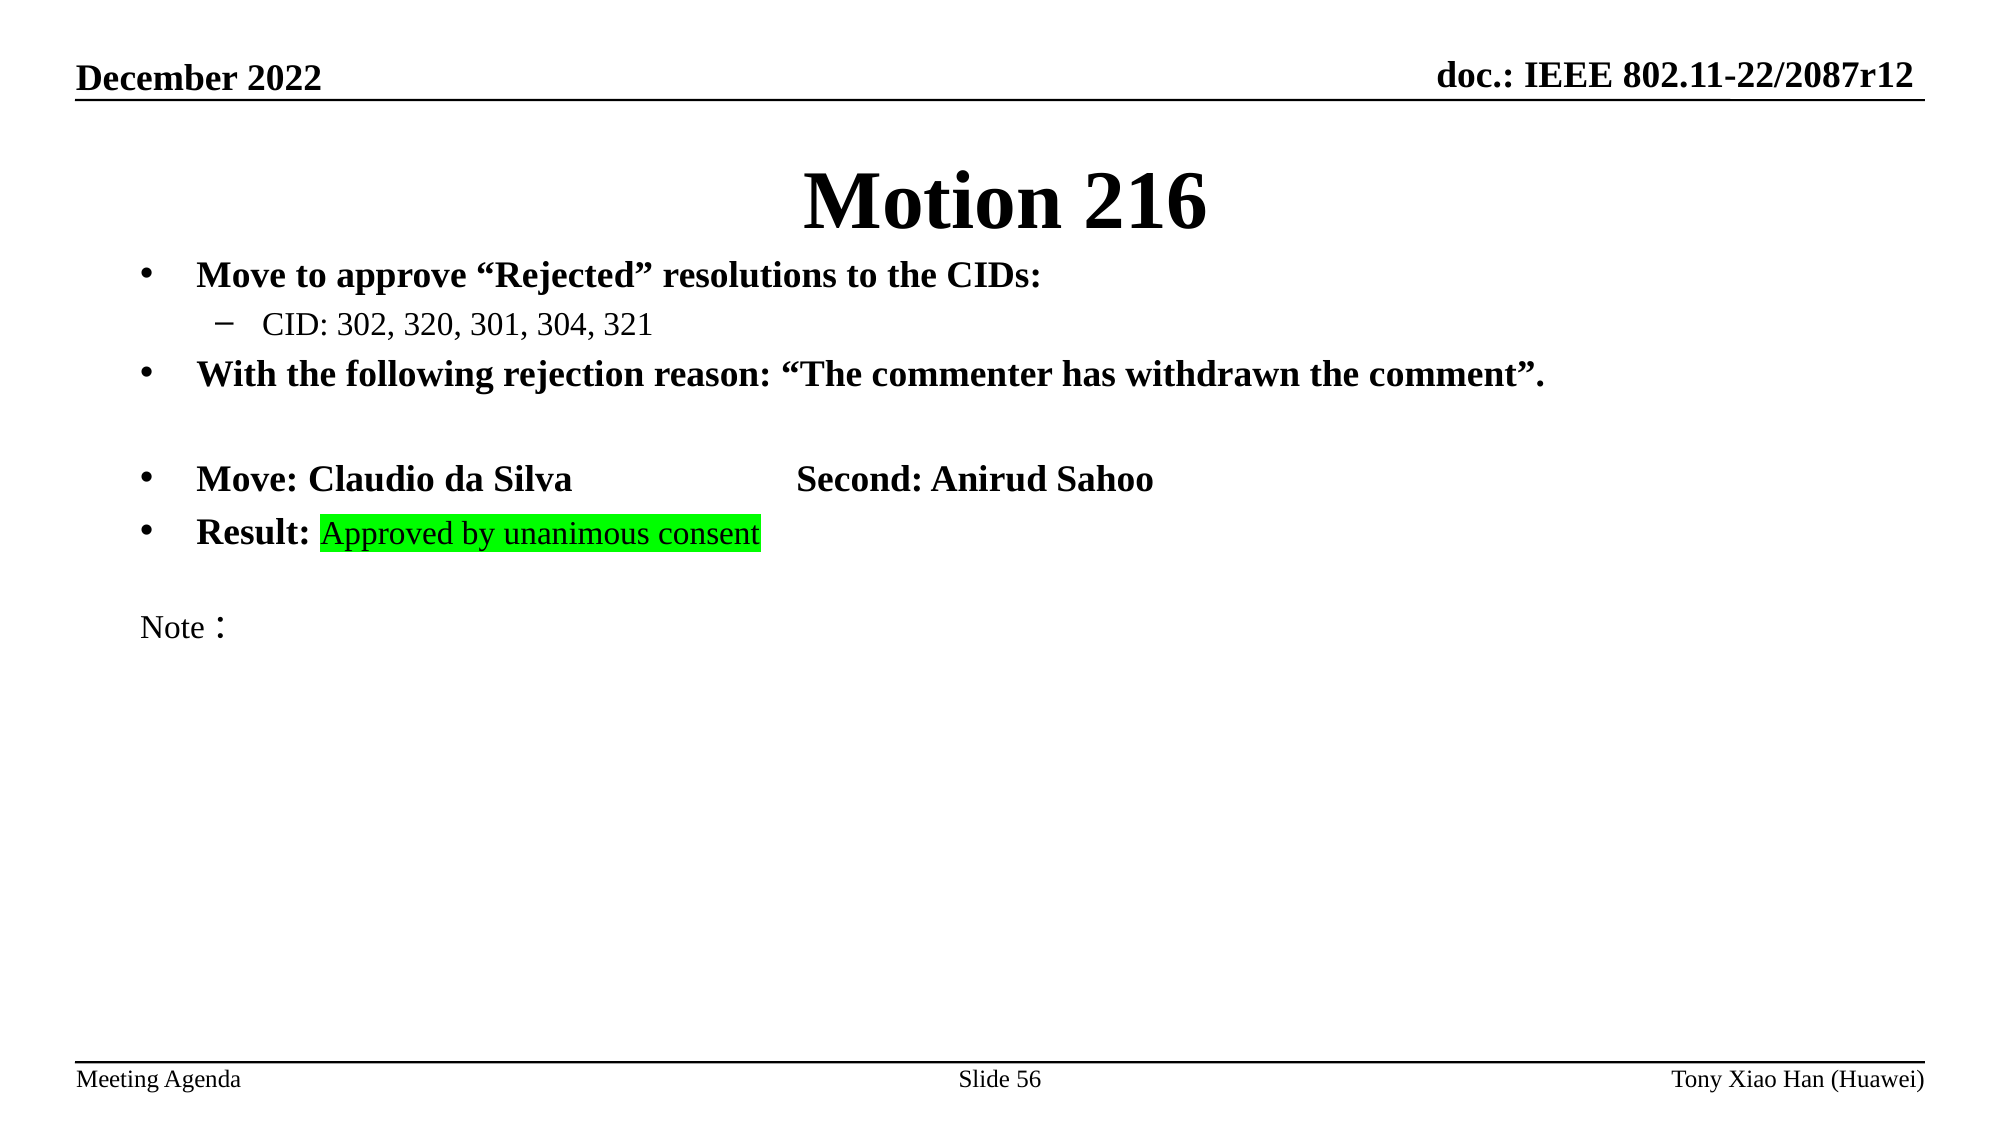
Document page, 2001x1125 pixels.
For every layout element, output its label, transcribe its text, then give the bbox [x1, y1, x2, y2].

text_box Motion 216 [368, 137, 1644, 212]
text_box Move to approve “Rejected” resolutions to the CIDs: CID: 302, 320, 301, 304, 321 With the following rejection reason: “The commenter has withdrawn the comment”. Move: Claudio da Silva Second: Anirud Sahoo Result: Approved by unanimous consent Note： [125, 212, 1888, 900]
